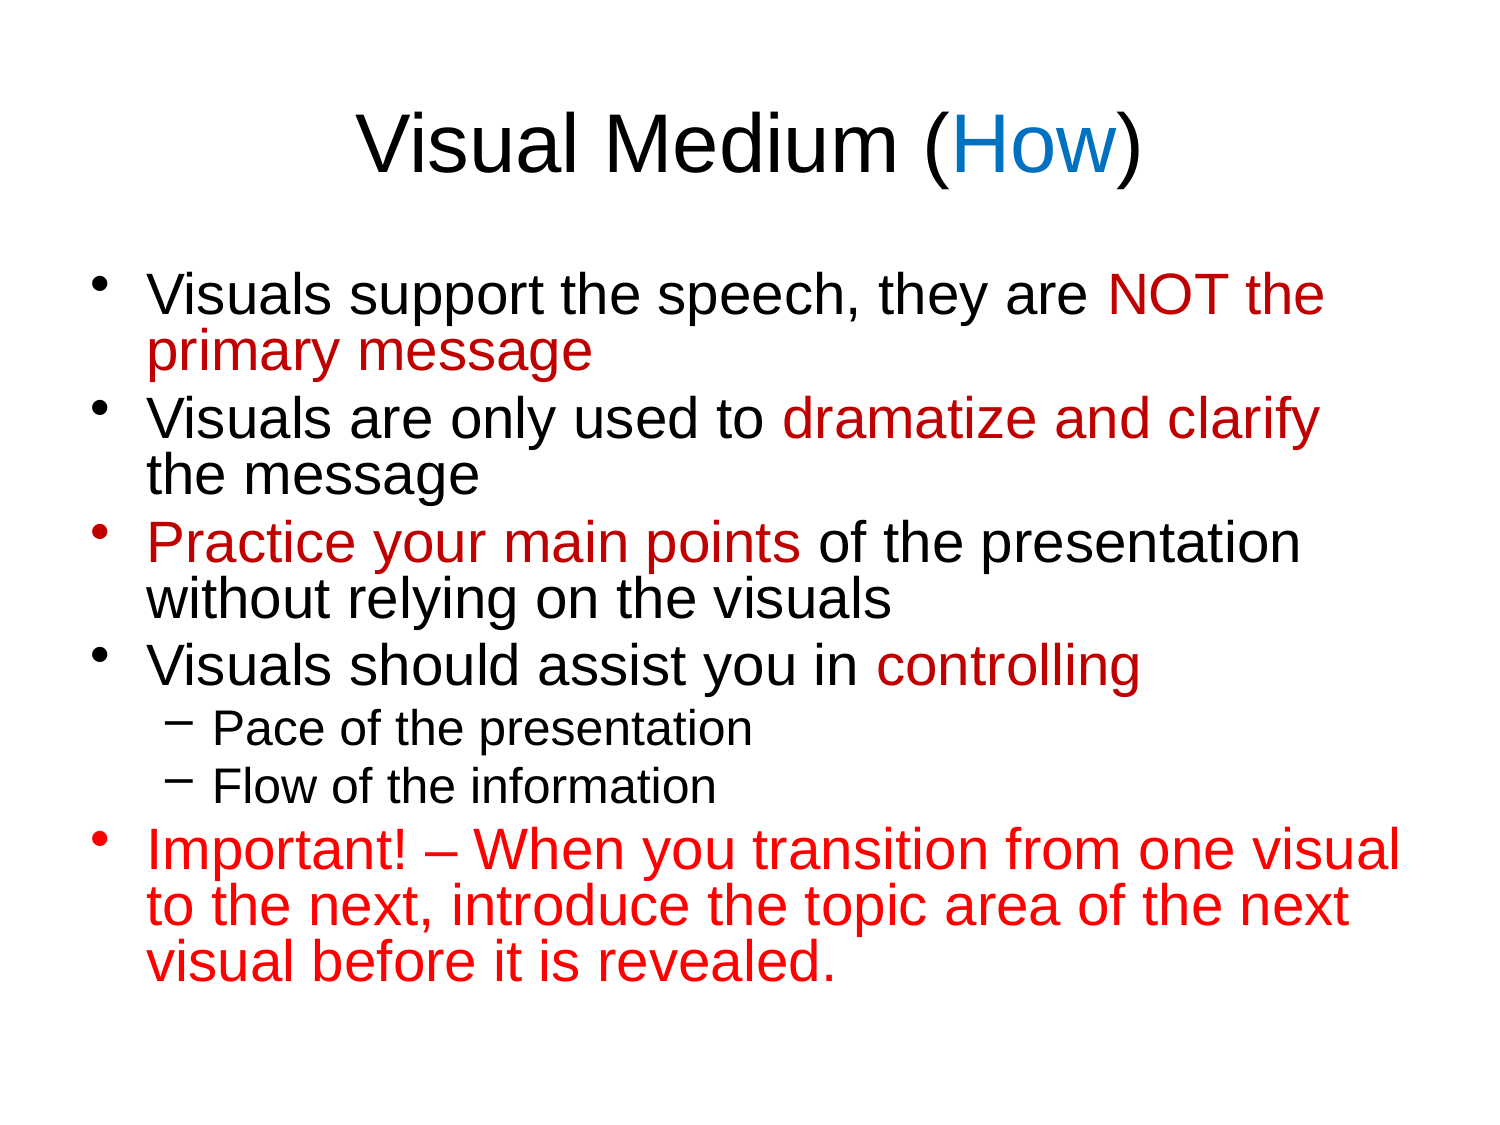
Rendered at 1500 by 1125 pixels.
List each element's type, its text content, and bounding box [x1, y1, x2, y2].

list Visuals support the speech, they are NOT the primary message Visuals are only used to dramatize and clarify the message Practice your main points of the presentation without relying on the visuals Visuals should assist you in controlling Pace of the presentation Flow of the information Important! – When you transition from one visual to the next, introduce the topic area of the next visual before it is revealed. [74, 262, 1426, 1088]
title Visual Medium (How) [74, 44, 1426, 233]
